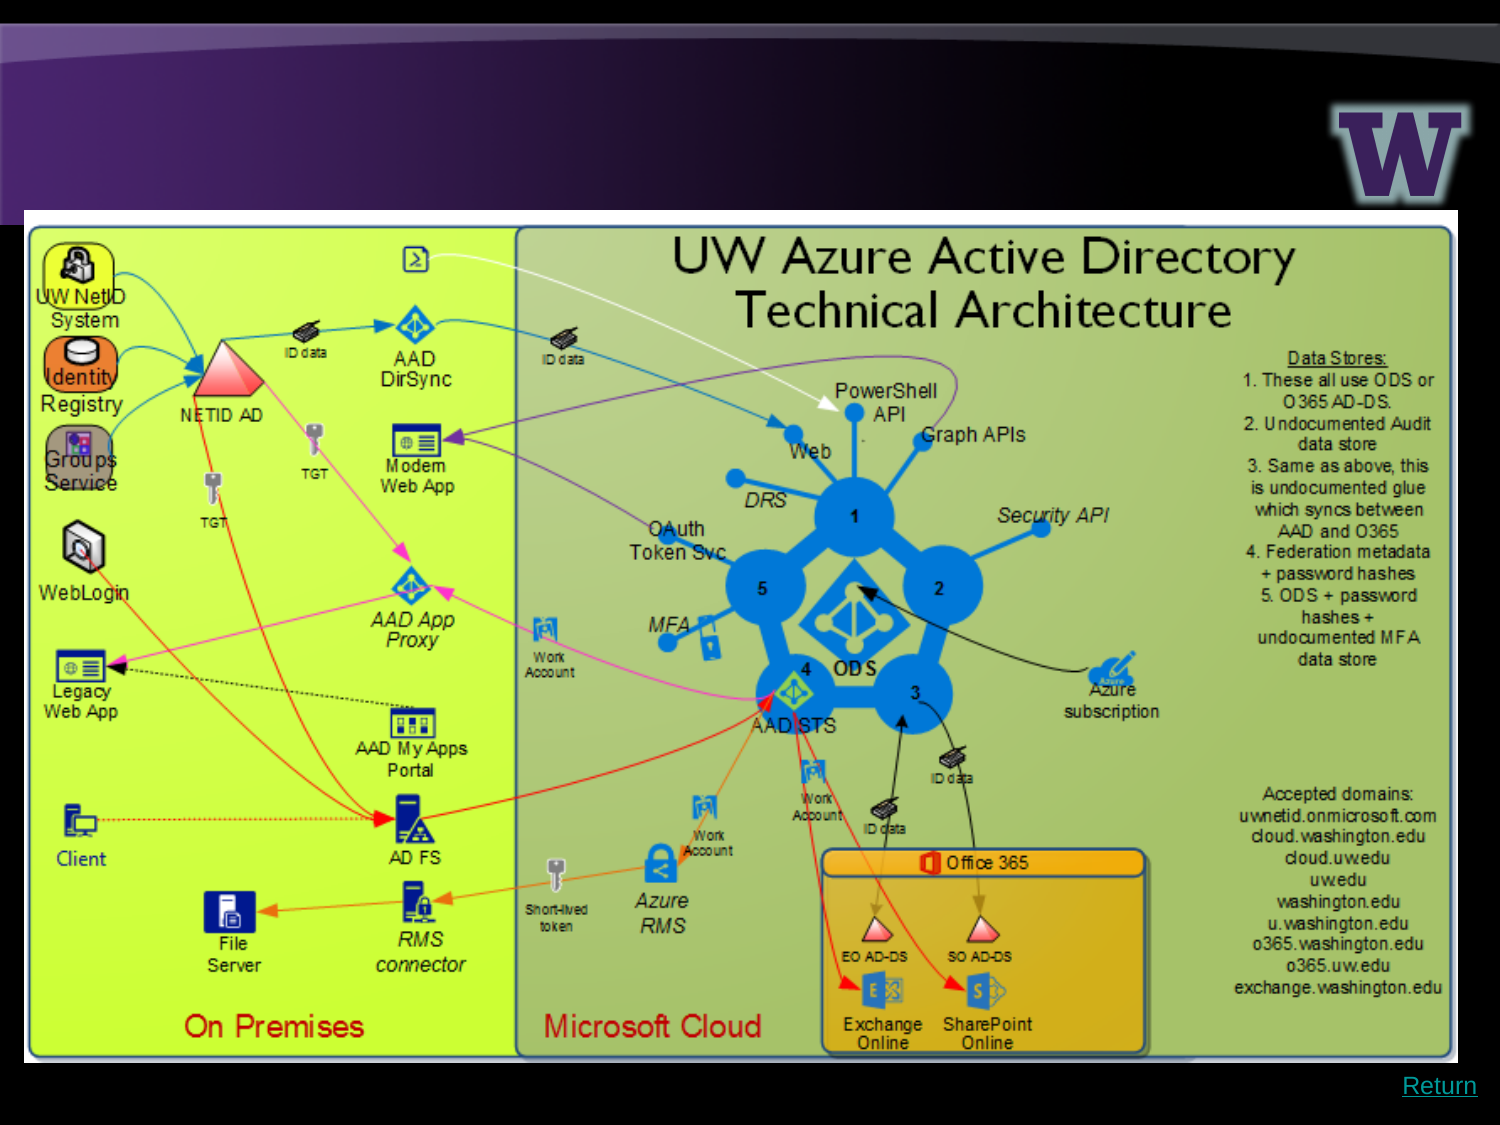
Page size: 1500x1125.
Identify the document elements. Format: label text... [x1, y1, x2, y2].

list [24, 209, 1458, 1063]
picture [1339, 112, 1463, 203]
text_box Return [1387, 1062, 1500, 1108]
picture [0, 0, 1500, 225]
